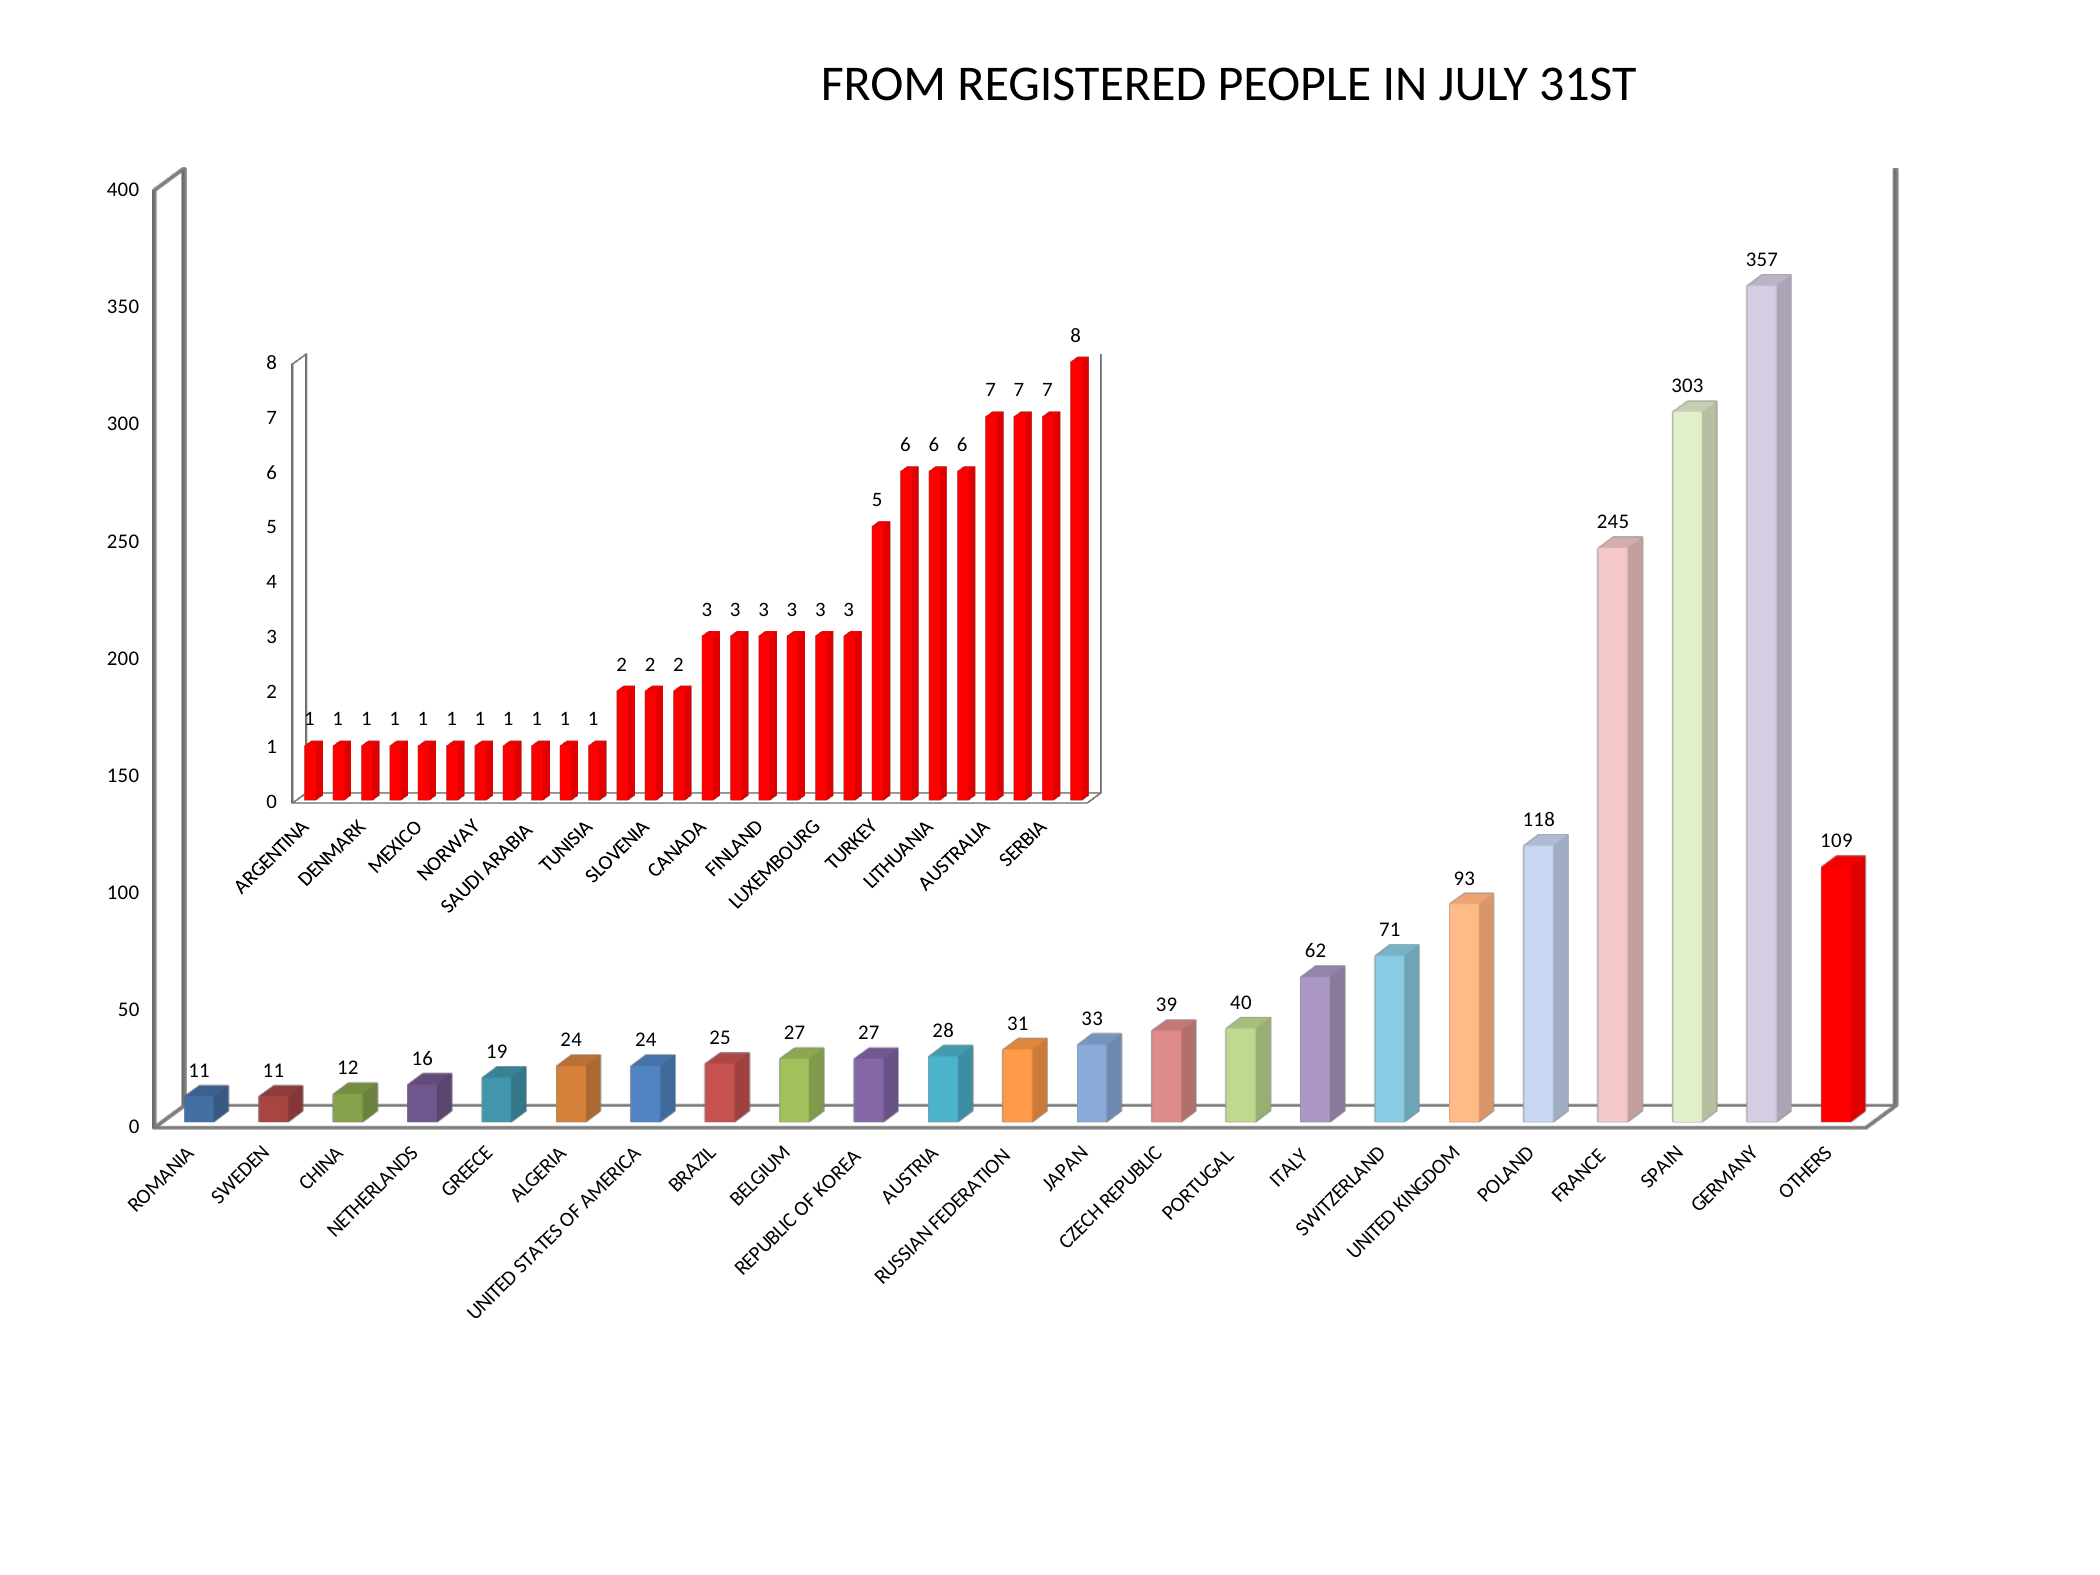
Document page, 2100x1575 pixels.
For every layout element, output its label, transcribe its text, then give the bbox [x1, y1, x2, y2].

chart [69, 137, 1937, 1355]
text_box FROM REGISTERED PEOPLE IN JULY 31ST [806, 43, 1663, 118]
